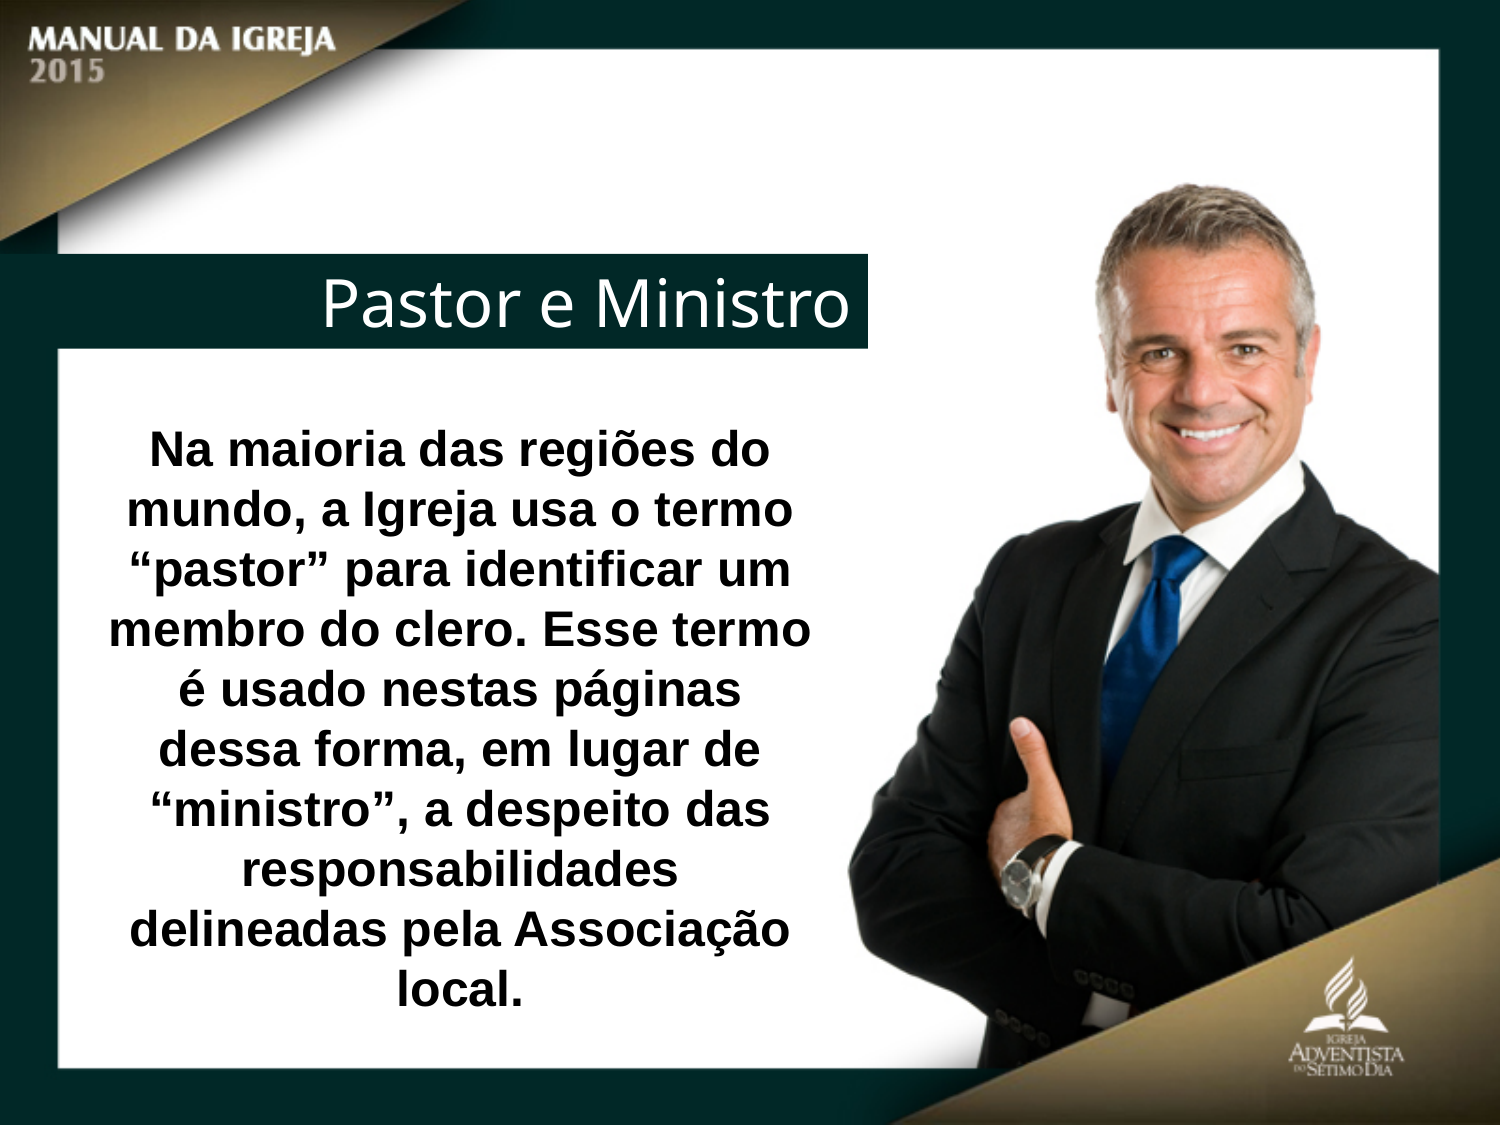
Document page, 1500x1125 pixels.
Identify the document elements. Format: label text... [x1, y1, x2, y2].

text_box Na maioria das regiões do mundo, a Igreja usa o termo “pastor” para identificar um membro do clero. Esse termo é usado nestas páginas dessa forma, em lugar de “ministro”, a despeito das responsabilidades delineadas pela Associação local. [88, 408, 833, 1024]
picture [0, 0, 1500, 1125]
text_box Pastor e Ministro [0, 253, 868, 349]
